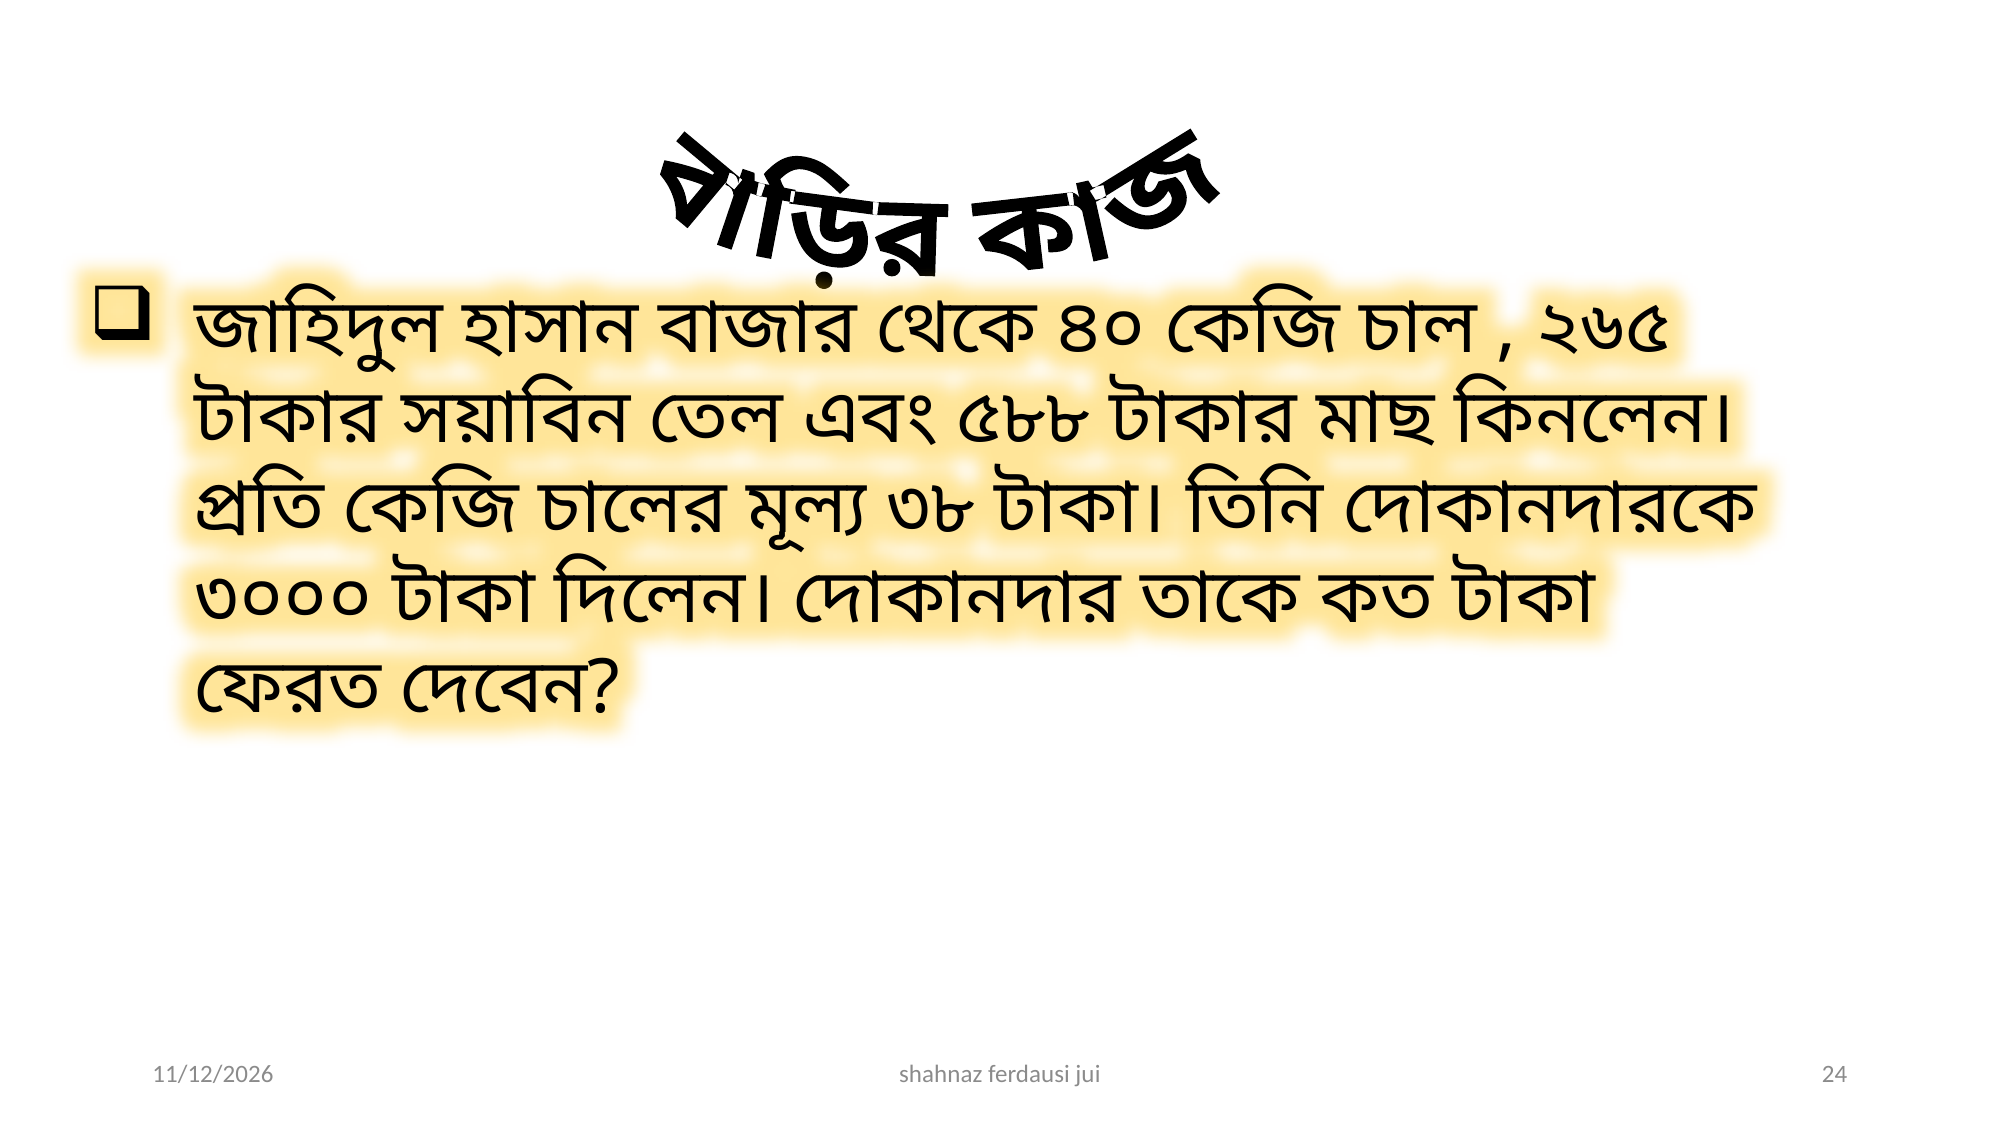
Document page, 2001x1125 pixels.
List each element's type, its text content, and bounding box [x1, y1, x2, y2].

slide_number 24 [1412, 1042, 1863, 1103]
footer shahnaz ferdausi jui [662, 1042, 1338, 1103]
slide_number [137, 1042, 588, 1103]
text_box জাহিদুল হাসান বাজার থেকে ৪০ কেজি চাল , ২৬৫ টাকার সয়াবিন তেল এবং ৫৮৮ টাকার মাছ কিনলেন। প্রতি কেজি চালের মূল্য ৩৮ টাকা। তিনি দোকানদারকে ৩০০০ টাকা দিলেন। দোকানদার তাকে কত টাকা ফেরত দেবেন? [73, 329, 1797, 676]
